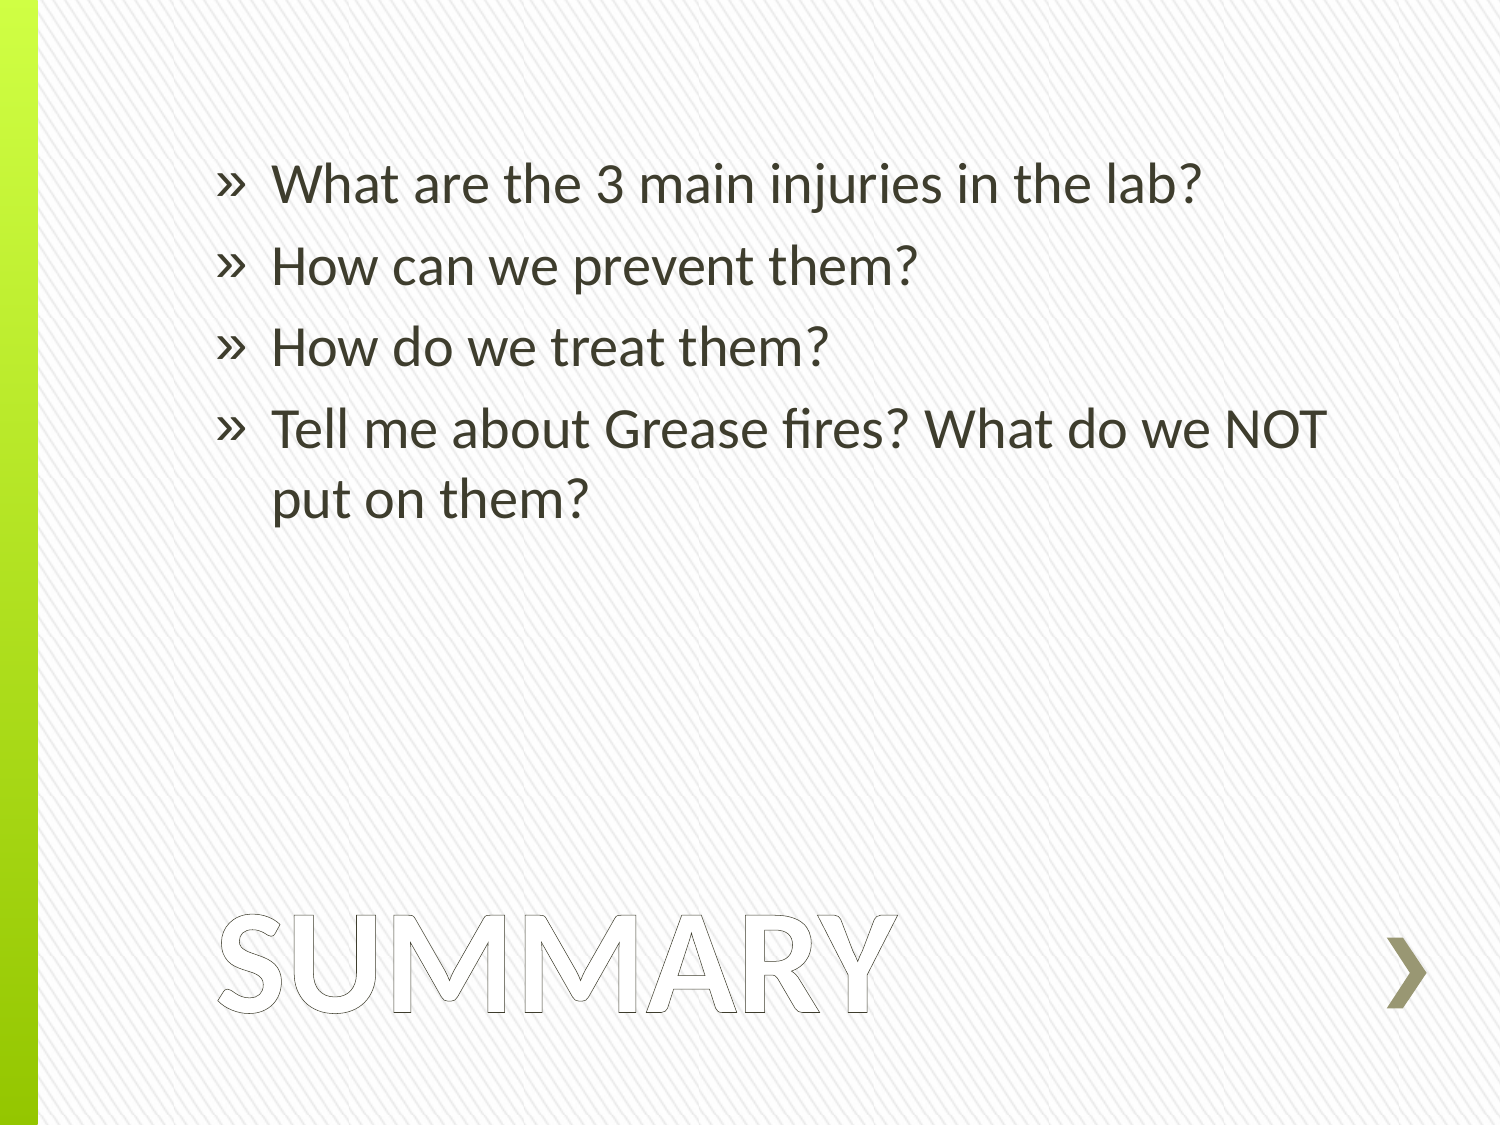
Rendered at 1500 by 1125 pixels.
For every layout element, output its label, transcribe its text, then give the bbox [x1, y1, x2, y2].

list What are the 3 main injuries in the lab? How can we prevent them? How do we treat them? Tell me about Grease fires? What do we NOT put on them? [200, 137, 1425, 863]
title SUMMARY [200, 863, 1388, 1050]
